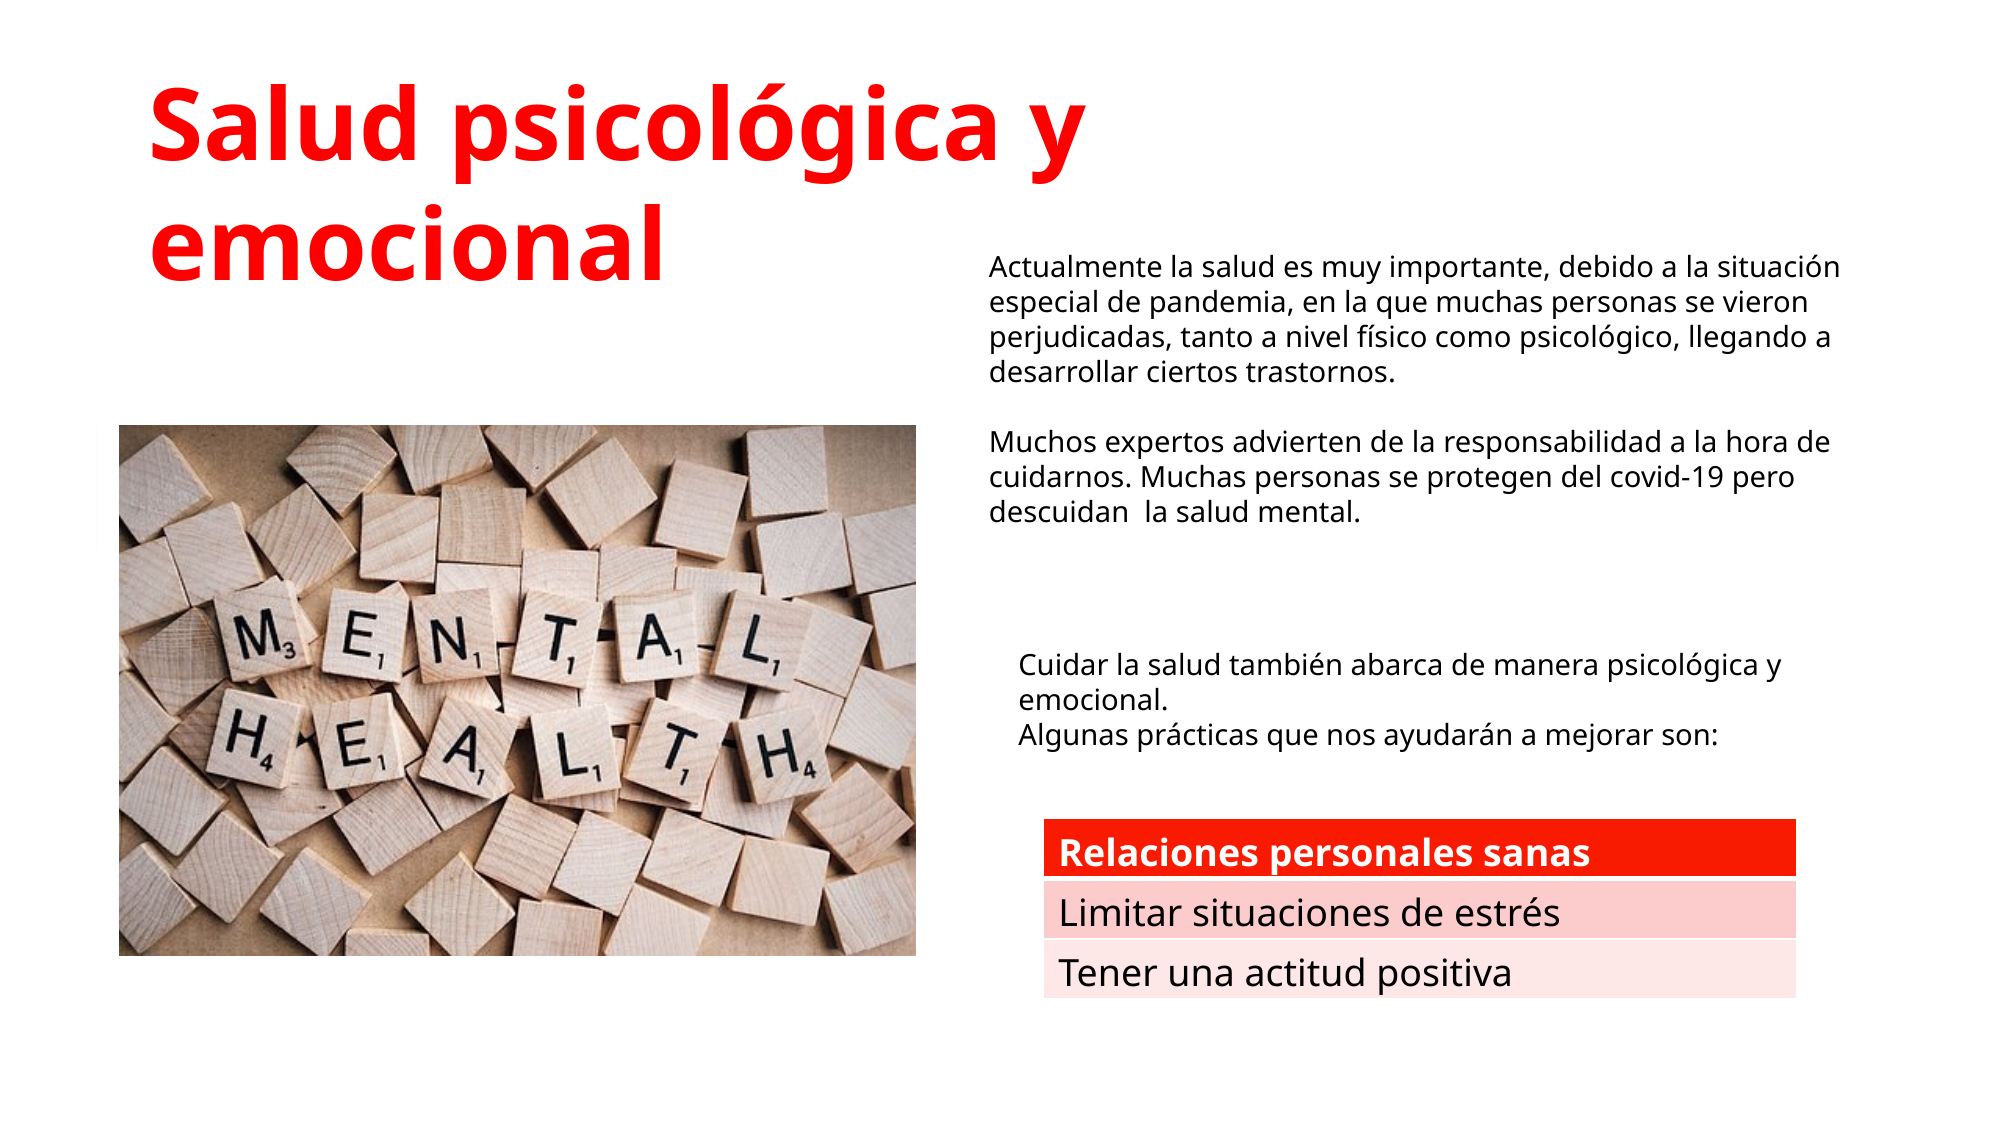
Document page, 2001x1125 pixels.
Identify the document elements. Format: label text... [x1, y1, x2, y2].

text_box Actualmente la salud es muy importante, debido a la situación especial de pandemia, en la que muchas personas se vieron perjudicadas, tanto a nivel físico como psicológico, llegando a desarrollar ciertos trastornos. Muchos expertos advierten de la responsabilidad a la hora de cuidarnos. Muchas personas se protegen del covid-19 pero descuidan la salud mental. [974, 240, 1915, 536]
picture [118, 424, 916, 956]
table_header Relaciones personales sanas [1044, 819, 1796, 876]
table_cell Tener una actitud positiva [1044, 940, 1796, 998]
table_cell Limitar situaciones de estrés [1044, 881, 1796, 938]
text_box Salud psicológica y emocional [133, 52, 1412, 308]
text_box Cuidar la salud también abarca de manera psicológica y emocional. Algunas prácticas que nos ayudarán a mejorar son: [1003, 639, 1944, 759]
